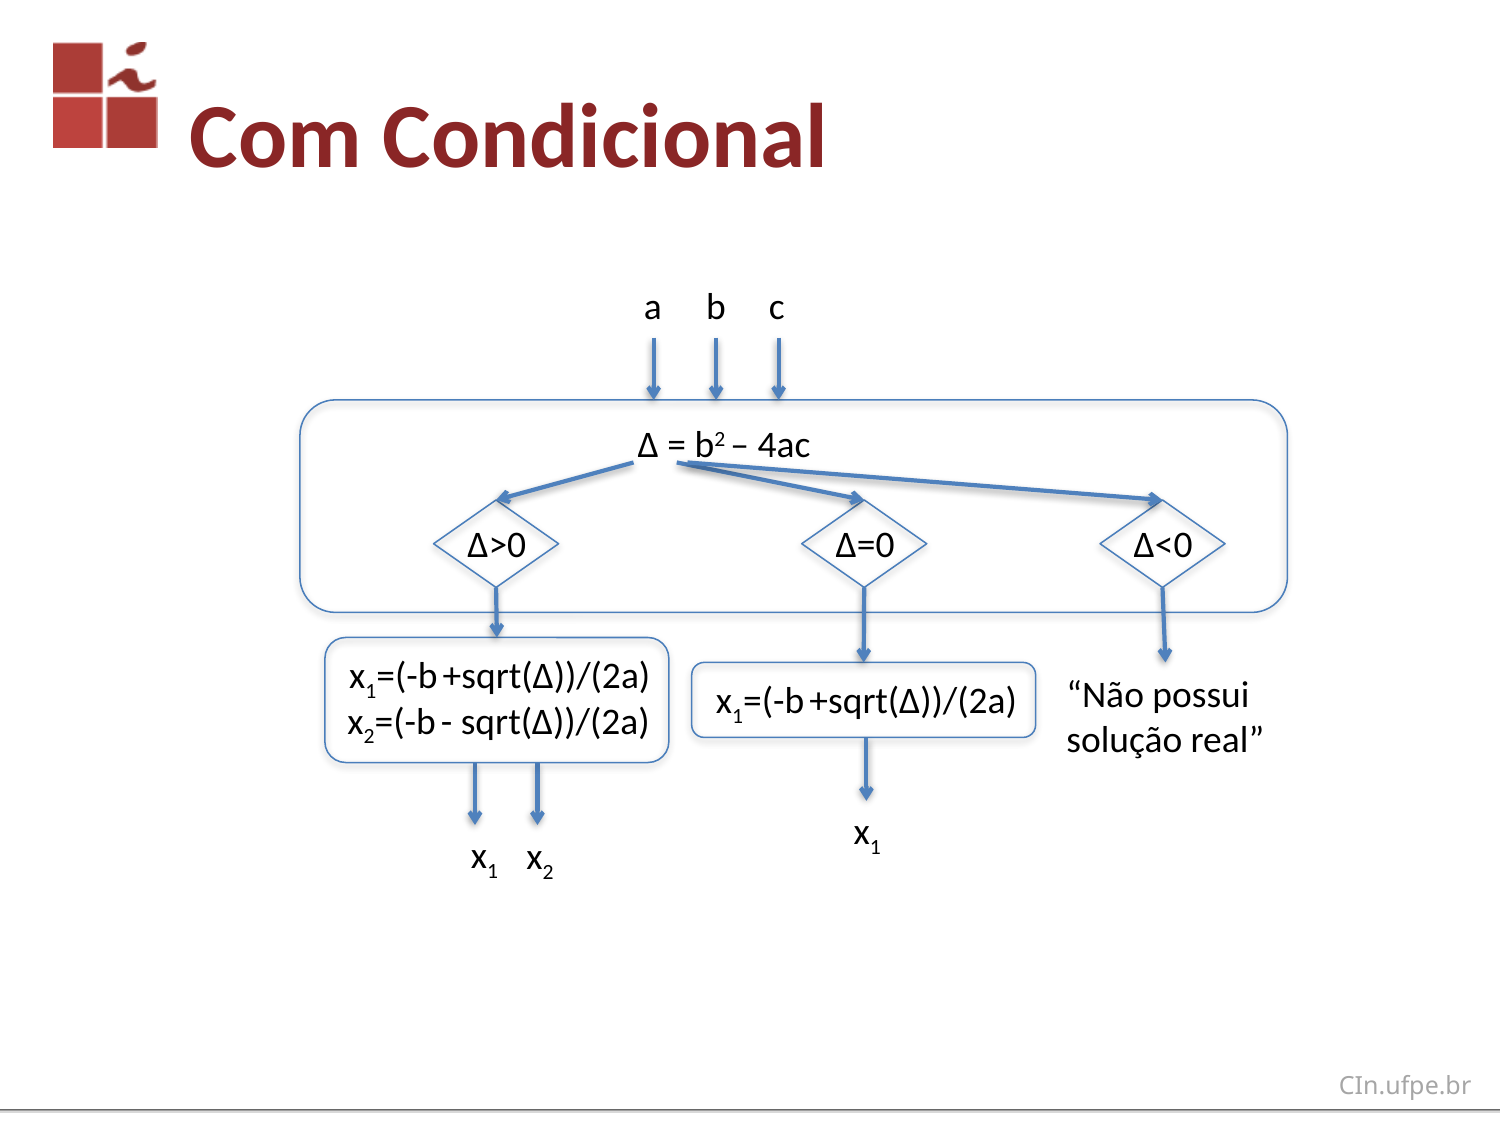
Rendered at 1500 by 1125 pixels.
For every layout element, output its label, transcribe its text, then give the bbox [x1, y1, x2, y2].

picture [0, 1109, 1500, 1113]
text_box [1099, 499, 1226, 588]
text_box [324, 637, 673, 763]
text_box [495, 462, 634, 501]
text_box x2 [511, 824, 569, 891]
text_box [433, 499, 559, 588]
text_box c [754, 274, 800, 335]
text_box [691, 662, 1040, 738]
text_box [801, 510, 927, 588]
picture [53, 42, 158, 148]
title Com Condicional [174, 37, 1450, 225]
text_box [676, 462, 685, 501]
text_box [299, 399, 1289, 614]
text_box x1 [456, 824, 511, 890]
text_box a [628, 274, 677, 335]
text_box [687, 462, 1163, 501]
text_box Δ = b2 – 4ac [622, 412, 834, 473]
text_box x1 [838, 799, 896, 866]
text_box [1162, 587, 1166, 663]
text_box “Não possui solução real” [1051, 662, 1280, 768]
text_box b [691, 274, 741, 335]
